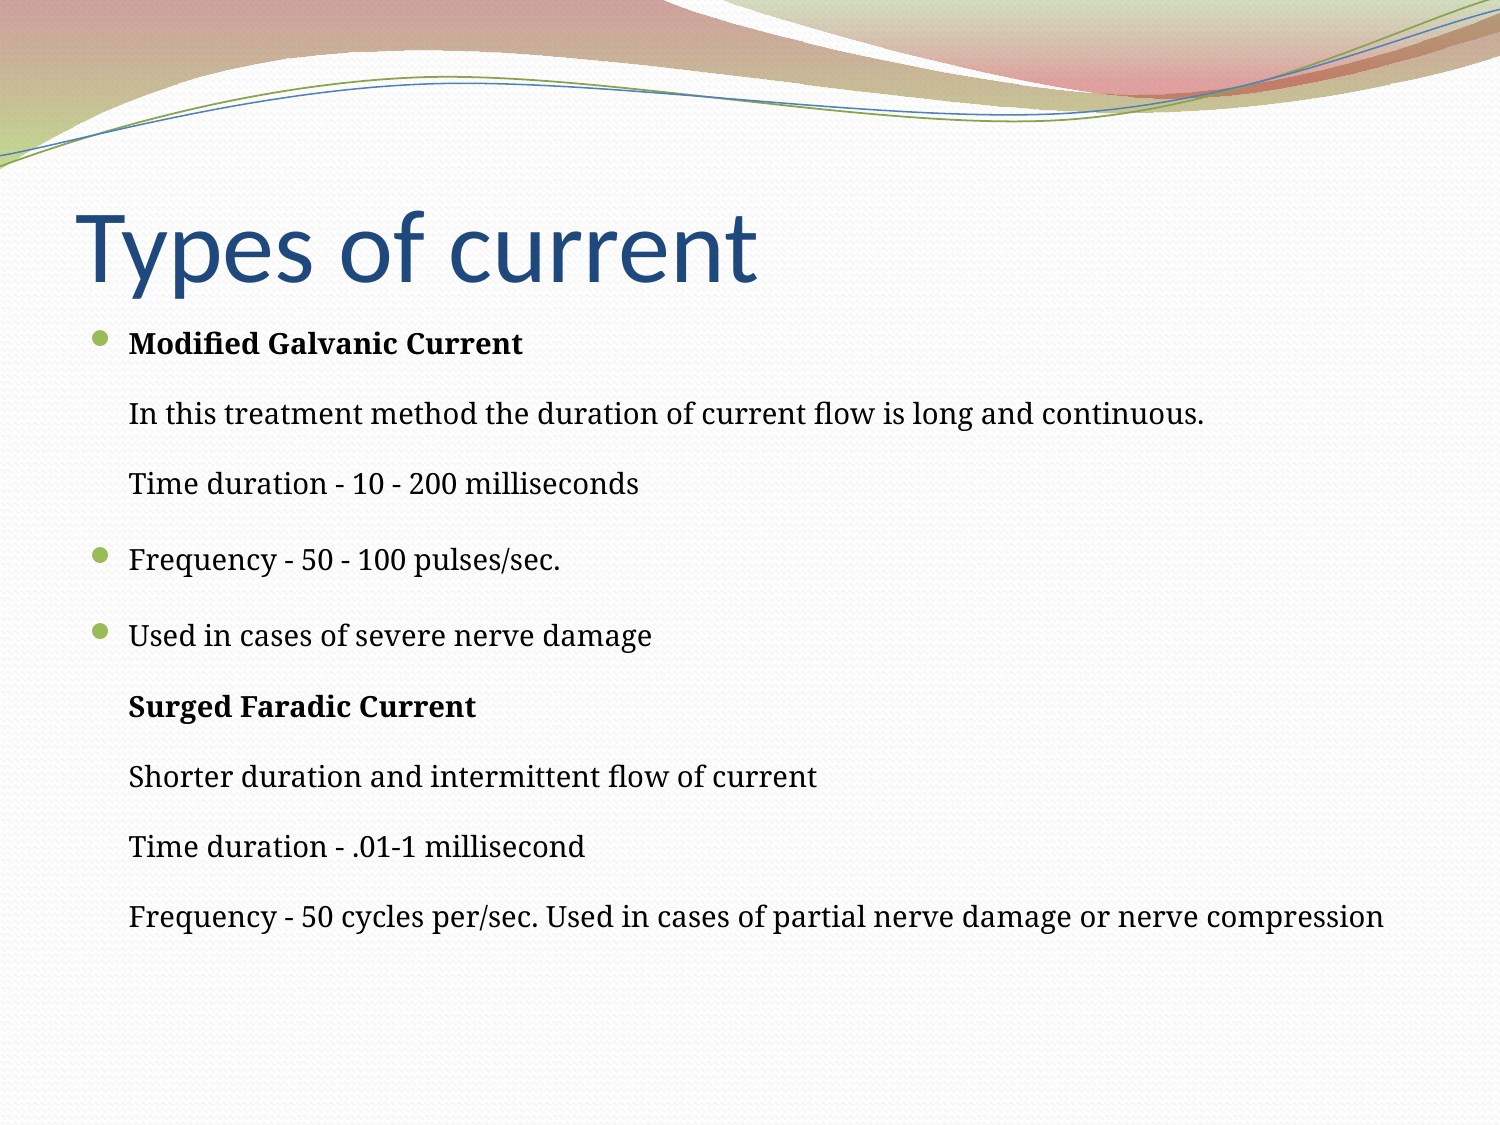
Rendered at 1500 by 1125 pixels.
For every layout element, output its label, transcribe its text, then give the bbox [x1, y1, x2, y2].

title Types of current [75, 115, 1425, 303]
list Modified Galvanic Current In this treatment method the duration of current flow is long and continuous. Time duration - 10 - 200 milliseconds Frequency - 50 - 100 pulses/sec. Used in cases of severe nerve damage Surged Faradic Current Shorter duration and intermittent flow of current Time duration - .01-1 millisecond Frequency - 50 cycles per/sec. Used in cases of partial nerve damage or nerve compression [75, 317, 1425, 1038]
